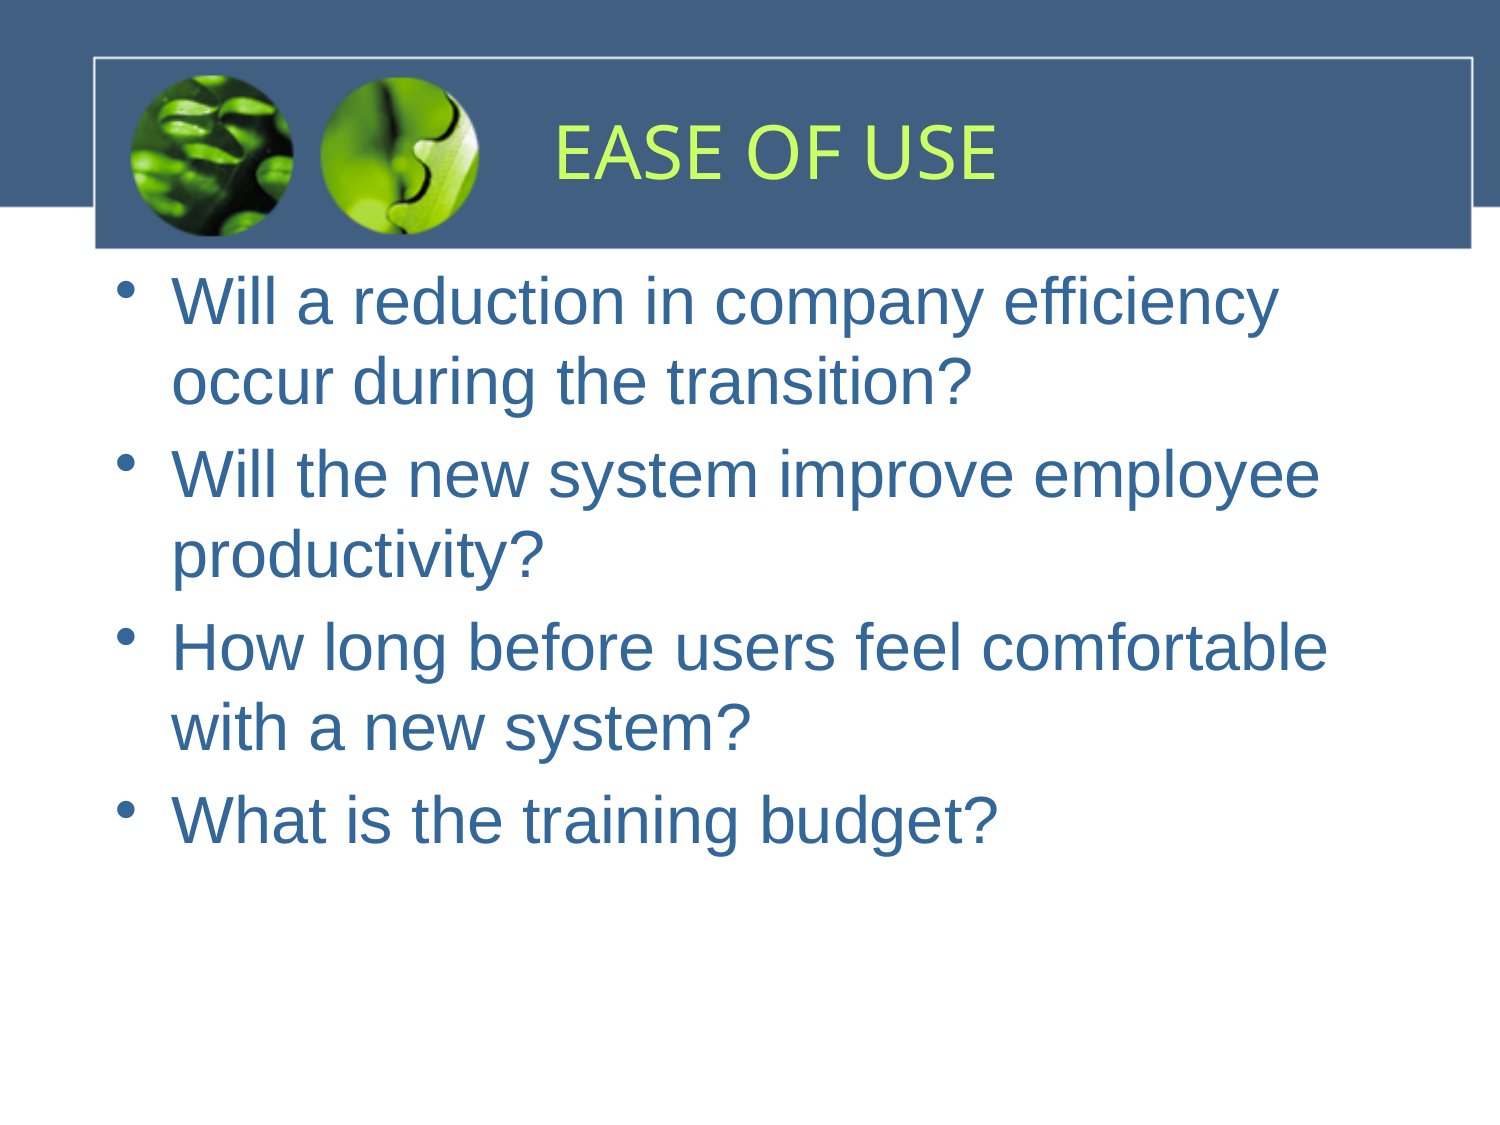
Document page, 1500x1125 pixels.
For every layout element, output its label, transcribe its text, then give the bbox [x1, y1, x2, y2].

list Will a reduction in company efficiency occur during the transition? Will the new system improve employee productivity? How long before users feel comfortable with a new system? What is the training budget? [99, 249, 1463, 1125]
title EASE OF USE [537, 62, 1451, 238]
picture [0, 0, 1500, 1125]
